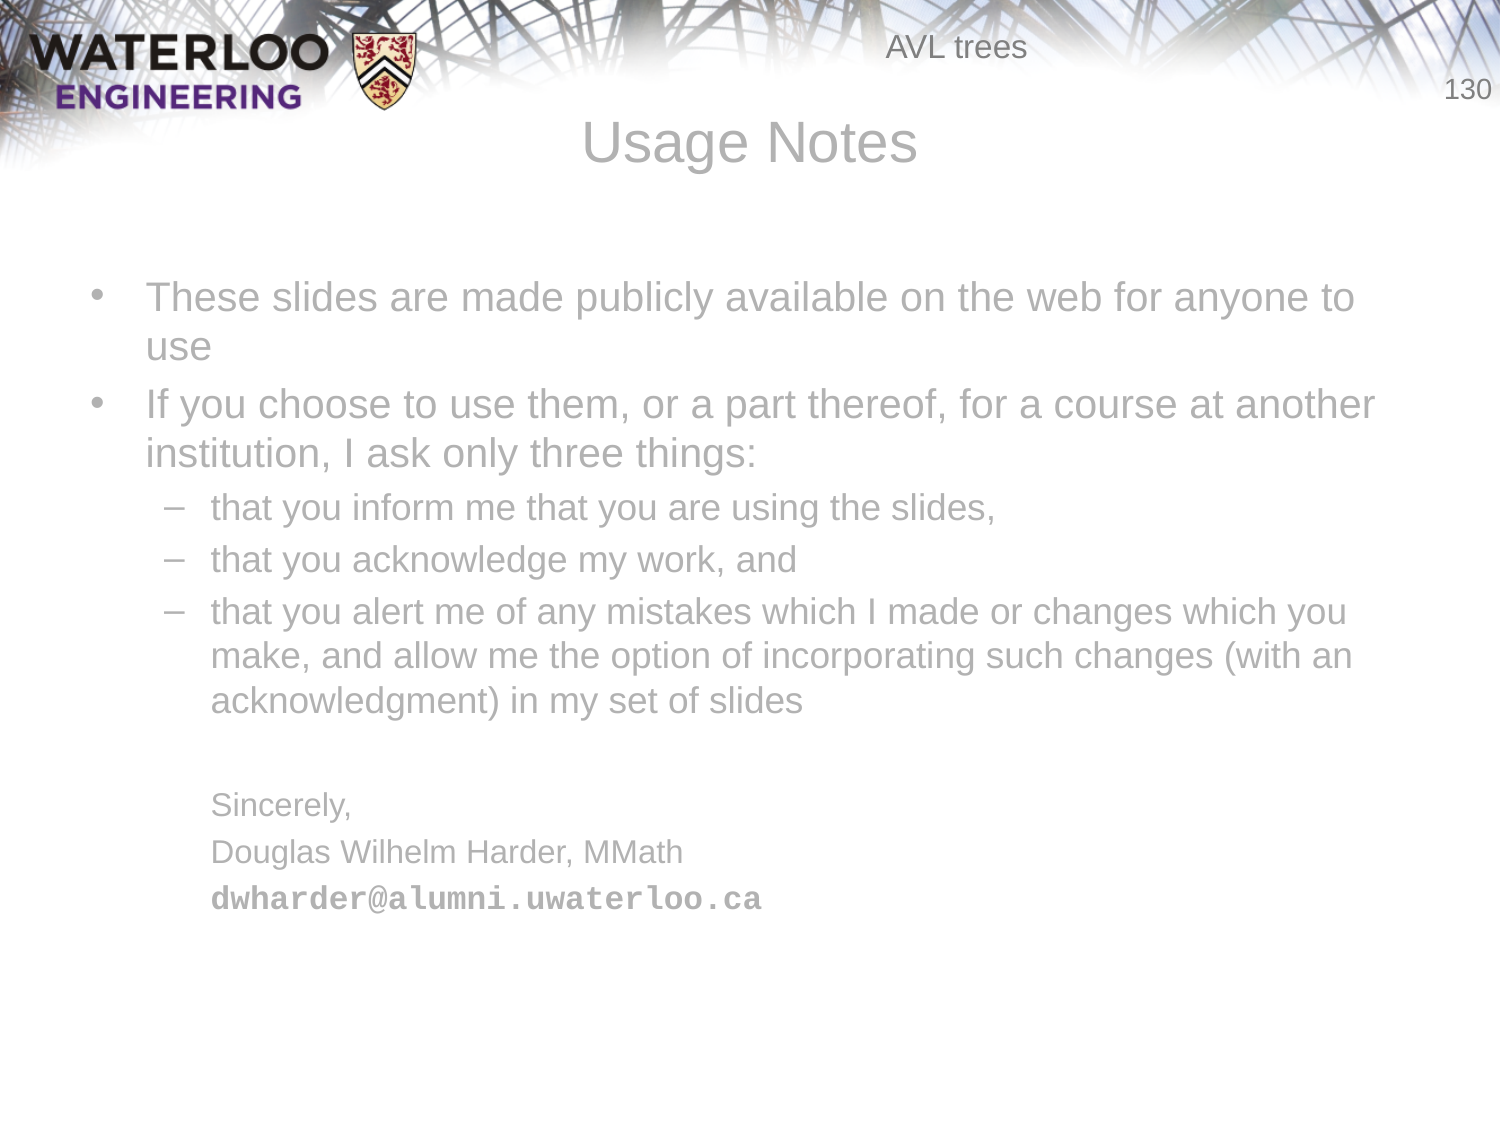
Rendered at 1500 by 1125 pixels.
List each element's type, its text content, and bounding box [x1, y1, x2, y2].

list These slides are made publicly available on the web for anyone to use If you choose to use them, or a part thereof, for a course at another institution, I ask only three things: that you inform me that you are using the slides, that you acknowledge my work, and that you alert me of any mistakes which I made or changes which you make, and allow me the option of incorporating such changes (with an acknowledgment) in my set of slides Sincerely, Douglas Wilhelm Harder, MMath dwharder@alumni.uwaterloo.ca [74, 262, 1426, 1006]
title Usage Notes [74, 44, 1426, 233]
picture [0, 0, 1500, 1125]
